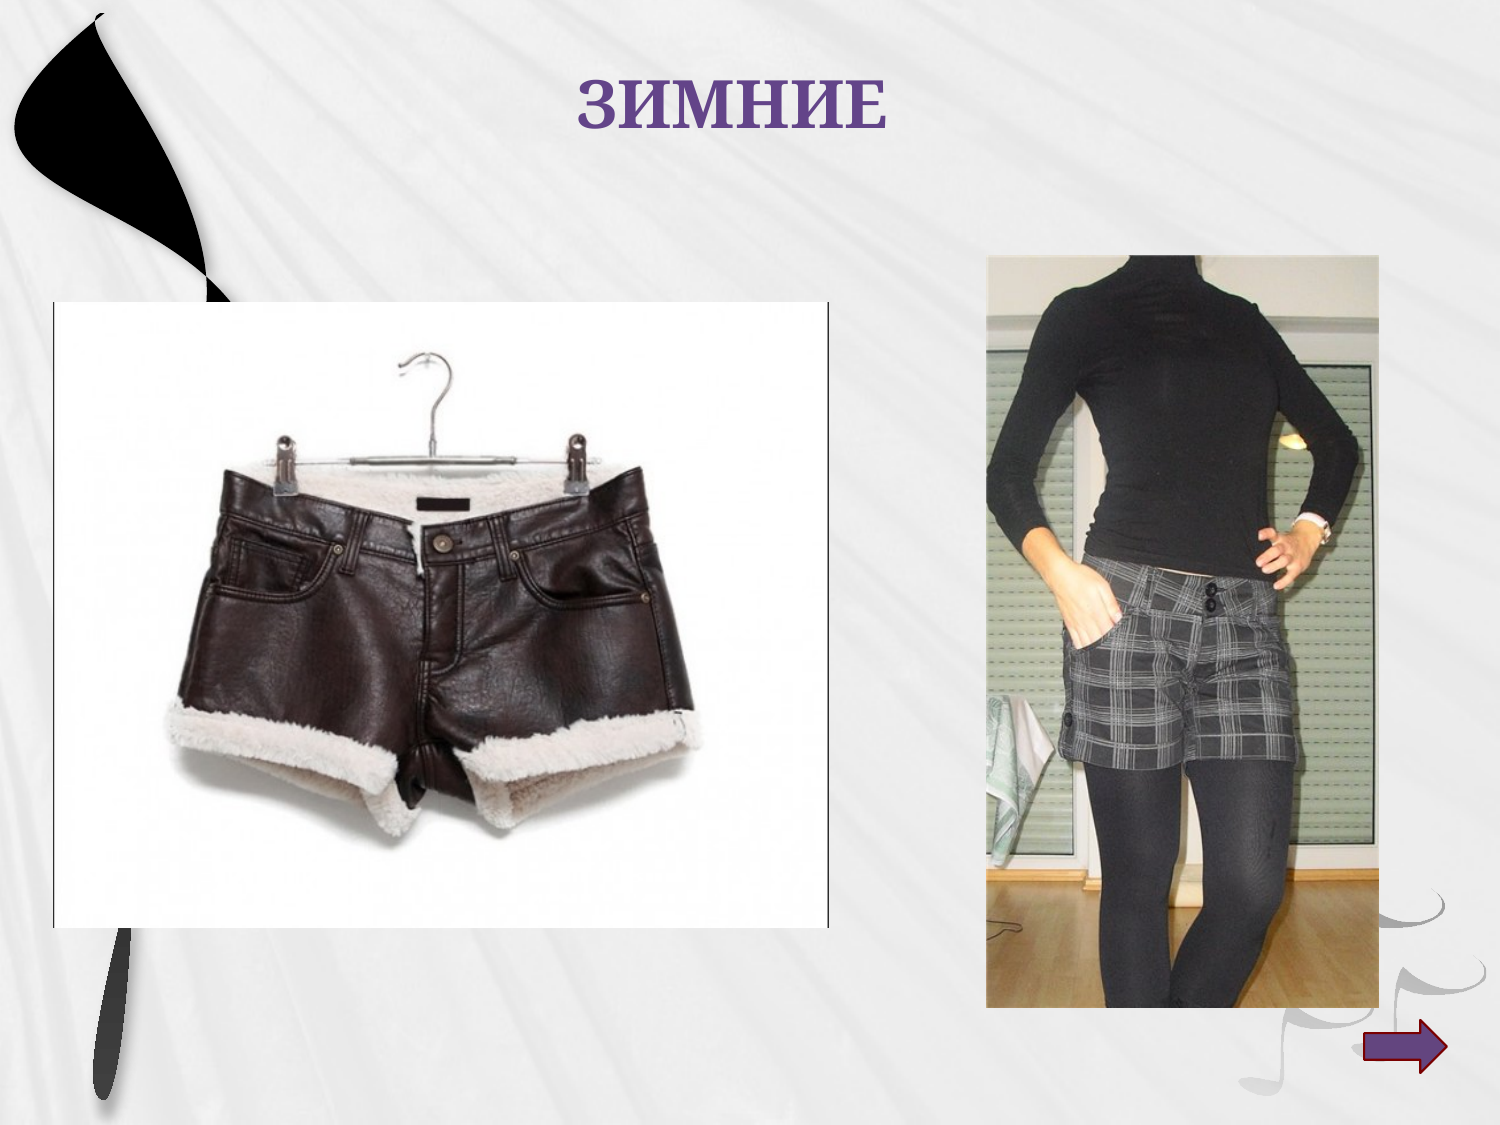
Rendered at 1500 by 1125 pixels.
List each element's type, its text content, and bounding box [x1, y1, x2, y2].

picture [53, 302, 829, 928]
text_box ЗИМНИЕ [454, 54, 1010, 150]
picture [986, 255, 1379, 1008]
text_box [1363, 1018, 1448, 1074]
